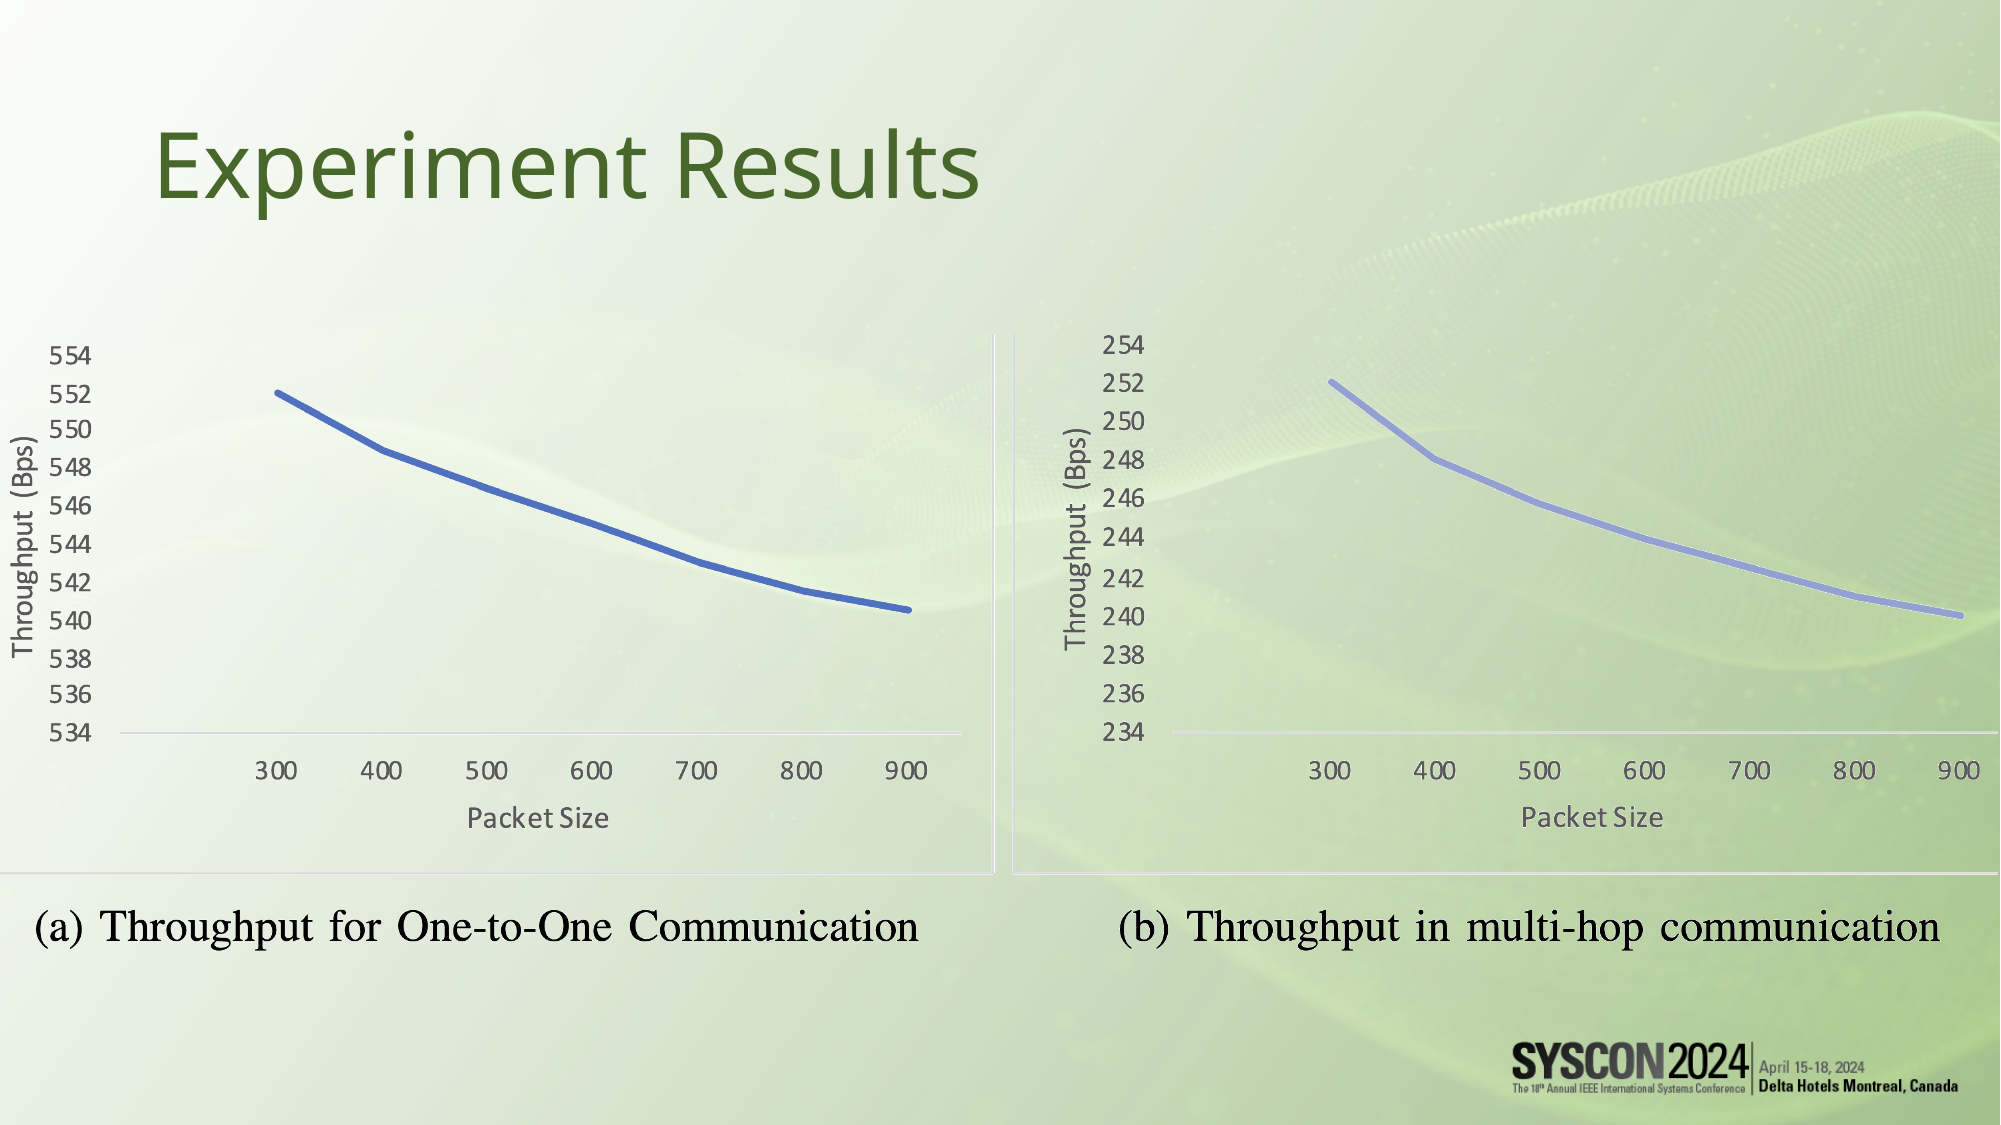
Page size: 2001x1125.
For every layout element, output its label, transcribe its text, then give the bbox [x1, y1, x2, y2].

picture [0, 0, 2000, 1125]
title Experiment Results [137, 59, 1863, 278]
